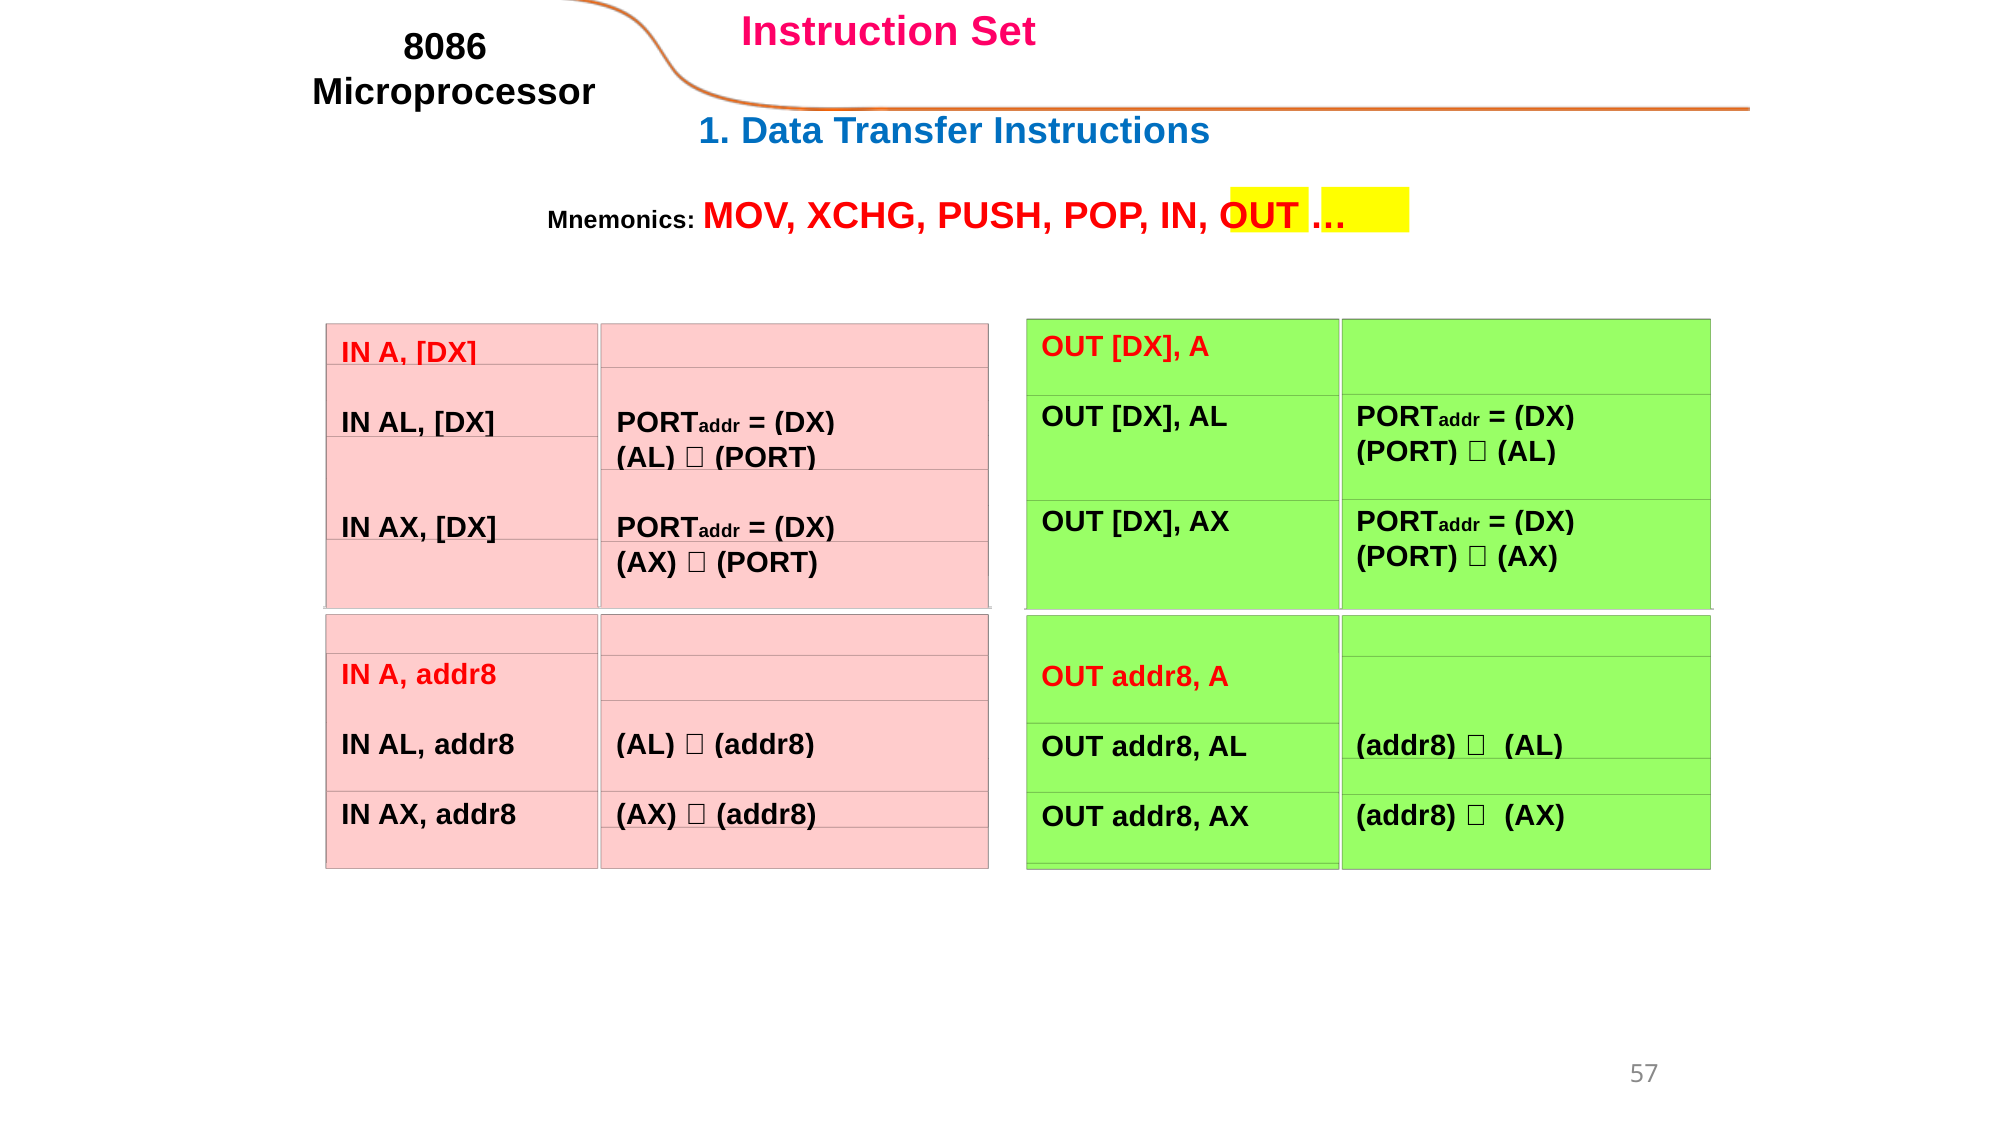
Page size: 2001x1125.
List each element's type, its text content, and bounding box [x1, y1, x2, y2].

text_box 57 [1629, 1057, 1659, 1088]
picture [323, 321, 992, 872]
text_box [1230, 186, 1309, 190]
text_box 1. Data Transfer Instructions [698, 111, 1212, 151]
picture [558, 0, 1750, 111]
text_box 8086 Microprocessor [311, 22, 607, 113]
text_box [1321, 186, 1410, 233]
text_box Mnemonics: MOV, XCHG, PUSH, POP, IN, OUT … [547, 190, 1349, 236]
picture [1024, 316, 1714, 873]
